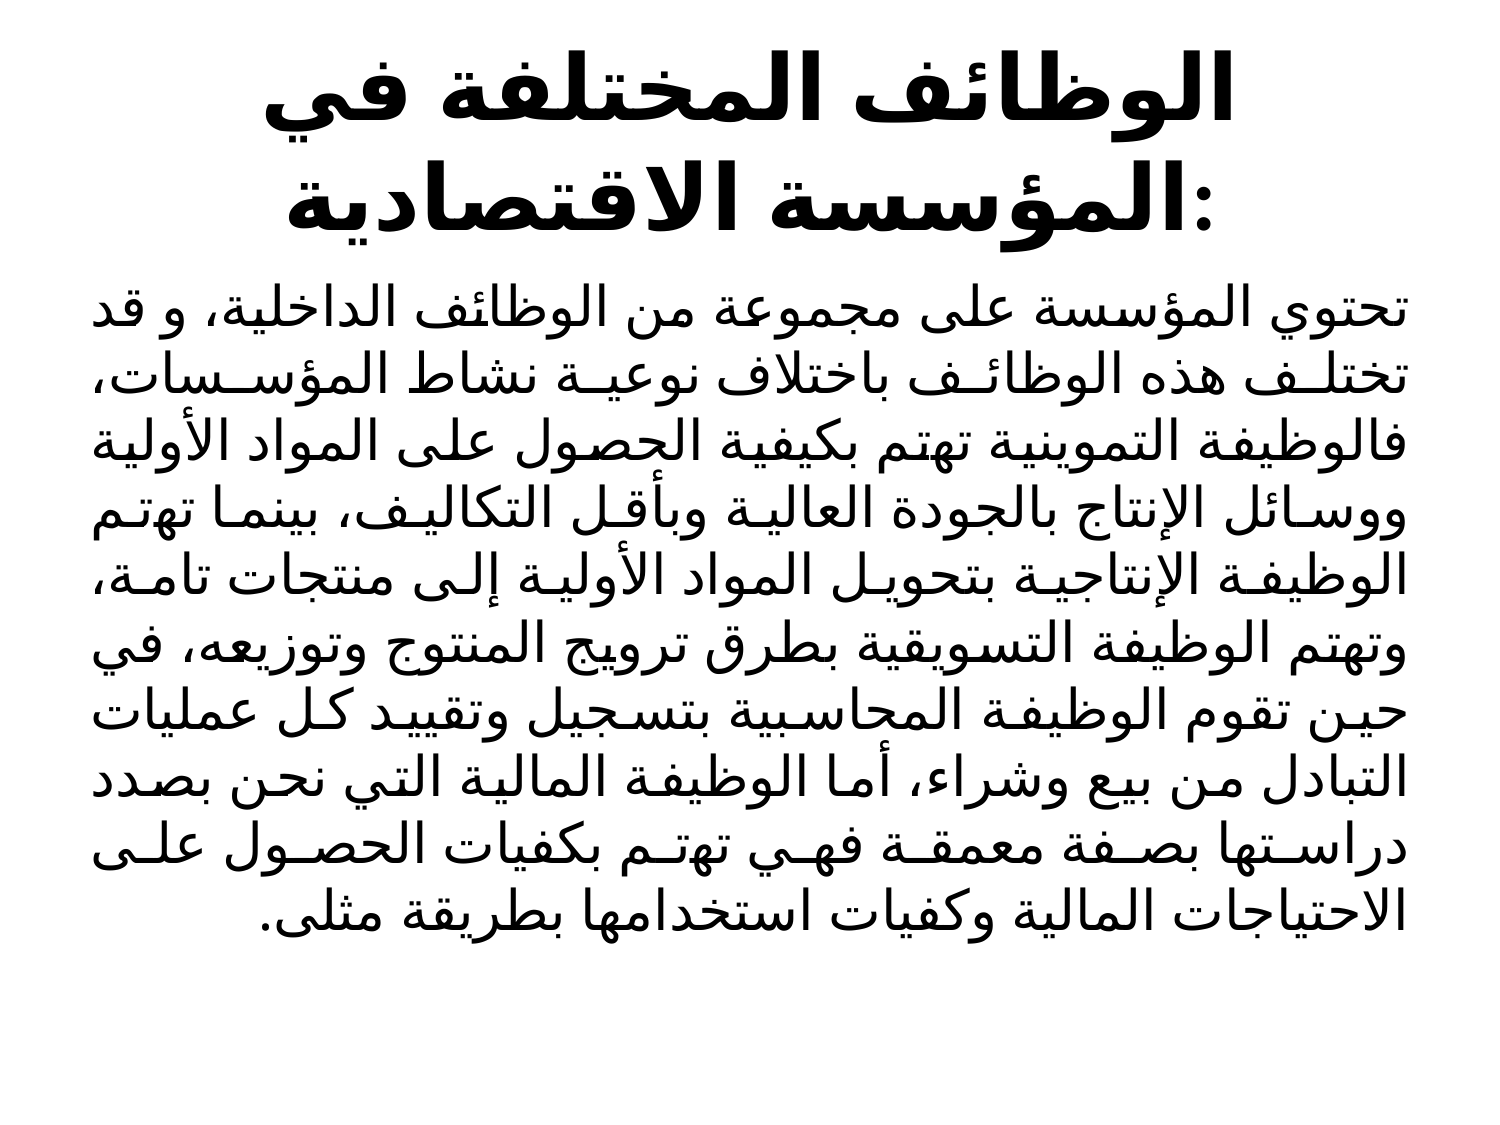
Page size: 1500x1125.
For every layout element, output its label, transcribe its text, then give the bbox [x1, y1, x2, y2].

list تحتوي المؤسسة على مجموعة من الوظائف الداخلية، و قد تختلف هذه الوظائف ﺑﺎختلاف نوعية نشاط المؤسسات، فالوظيفة التموينية ﺗﻬتم بكيفية الحصول على المواد الأولية ووسائل الإنتاج ﺑﺎلجودة العالية وﺑﺄقل التكاليف، بينما ﺗﻬتم الوظيفة الإنتاجية بتحويل المواد الأولية إلى منتجات ﺗﺎمة، وﺗﻬتم الوظيفة التسويقية بطرق ترويج المنتوج وتوزيعه، في حين تقوم الوظيفة المحاسبية بتسجيل وتقييد كل عمليات التبادل من بيع وشراء، أما الوظيفة المالية التي نحن بصدد دراستها بصفة معمقة فهي ﺗﻬتم بكفيات الحصول على الاحتياجات المالية وكفيات استخدامها بطريقة مثلى. [75, 262, 1425, 1005]
title الوظائف المختلفة في المؤسسة الاقتصادية: [75, 45, 1425, 233]
